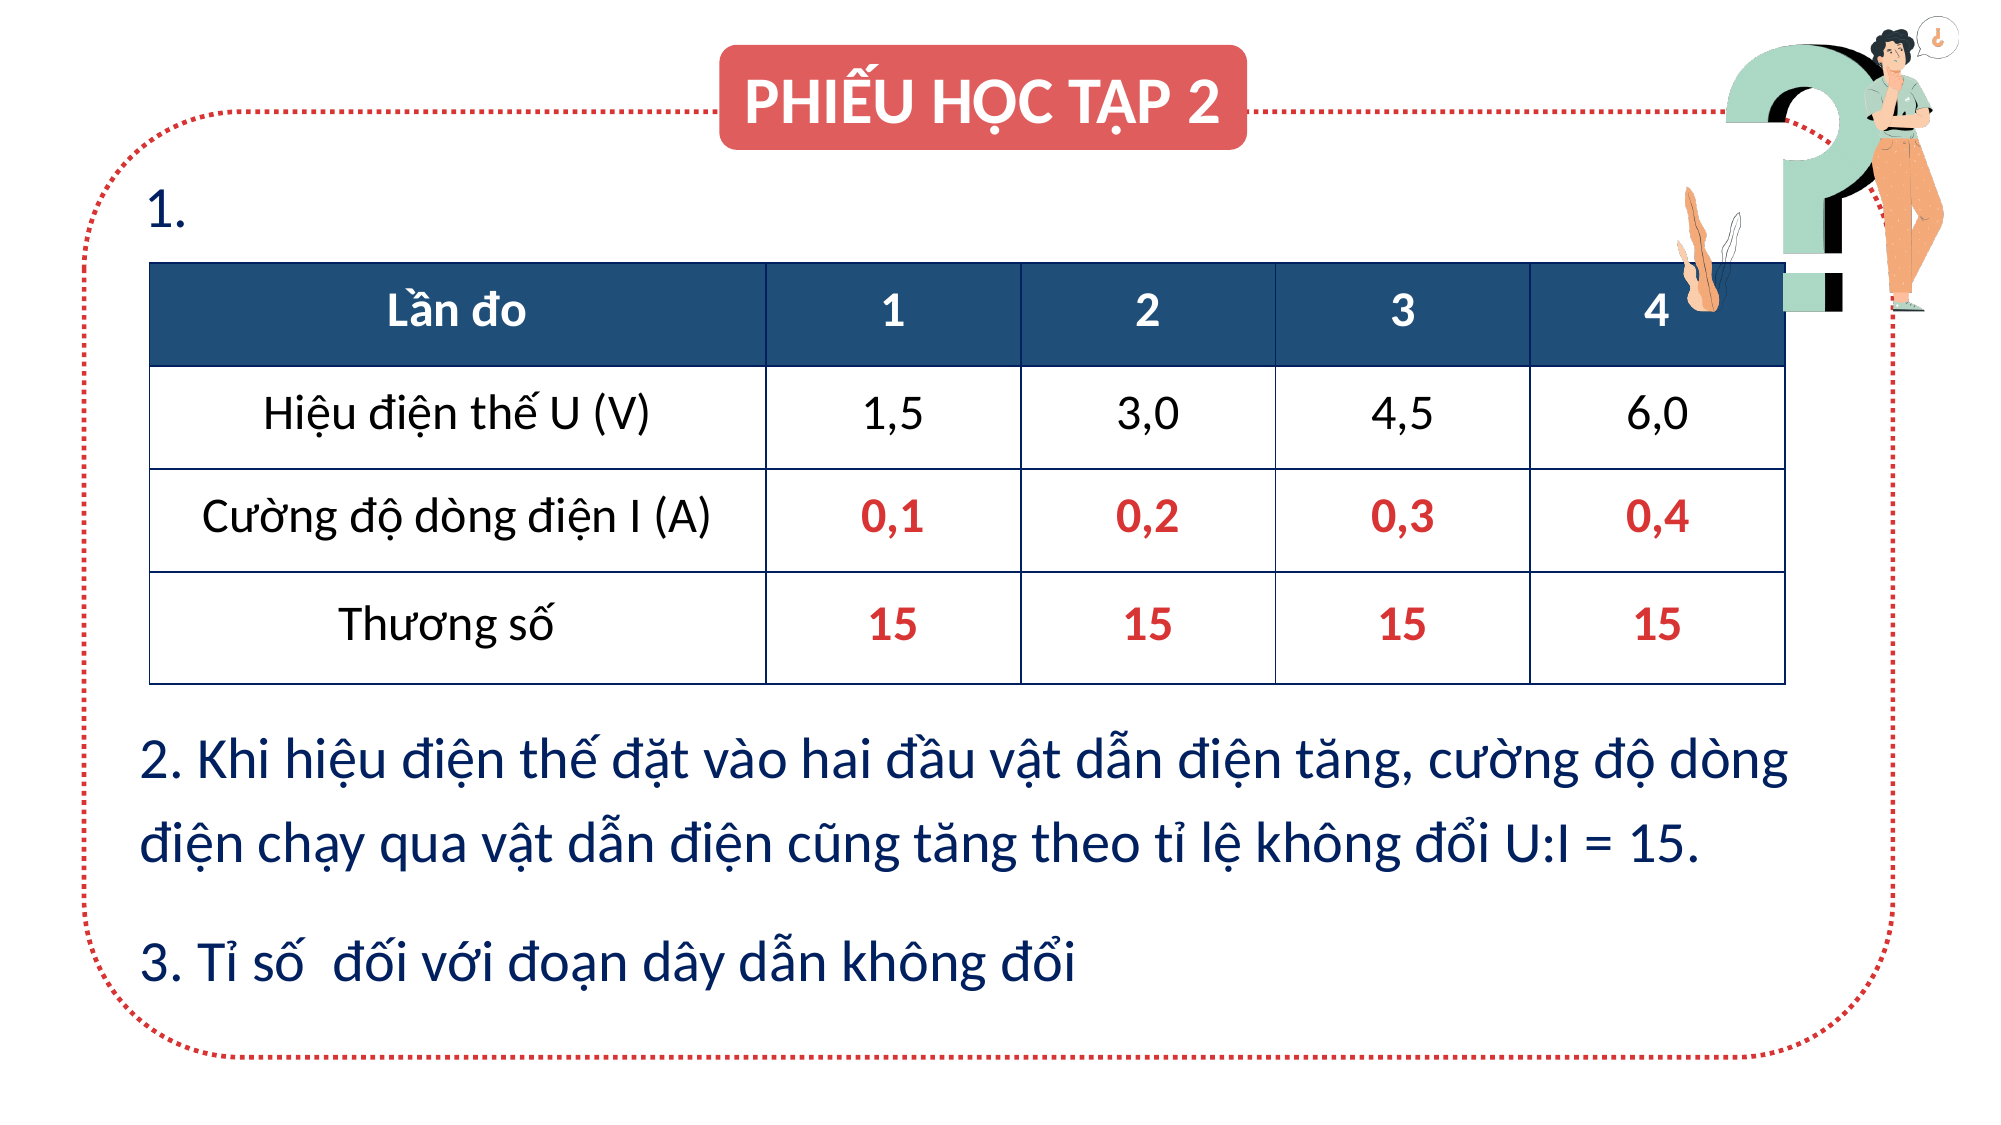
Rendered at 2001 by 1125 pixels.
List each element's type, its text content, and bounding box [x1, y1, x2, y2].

picture [1677, 15, 1959, 312]
text_box 1. [98, 139, 228, 255]
text_box 2. Khi hiệu điện thế đặt vào hai đầu vật dẫn điện tăng, cường độ dòng điện chạy qua vật dẫn điện cũng tăng theo tỉ lệ không đổi U:I = 15. [94, 709, 1832, 871]
text_box [83, 110, 1894, 1059]
text_box PHIẾU HỌC TẬP 2 [719, 44, 1248, 150]
